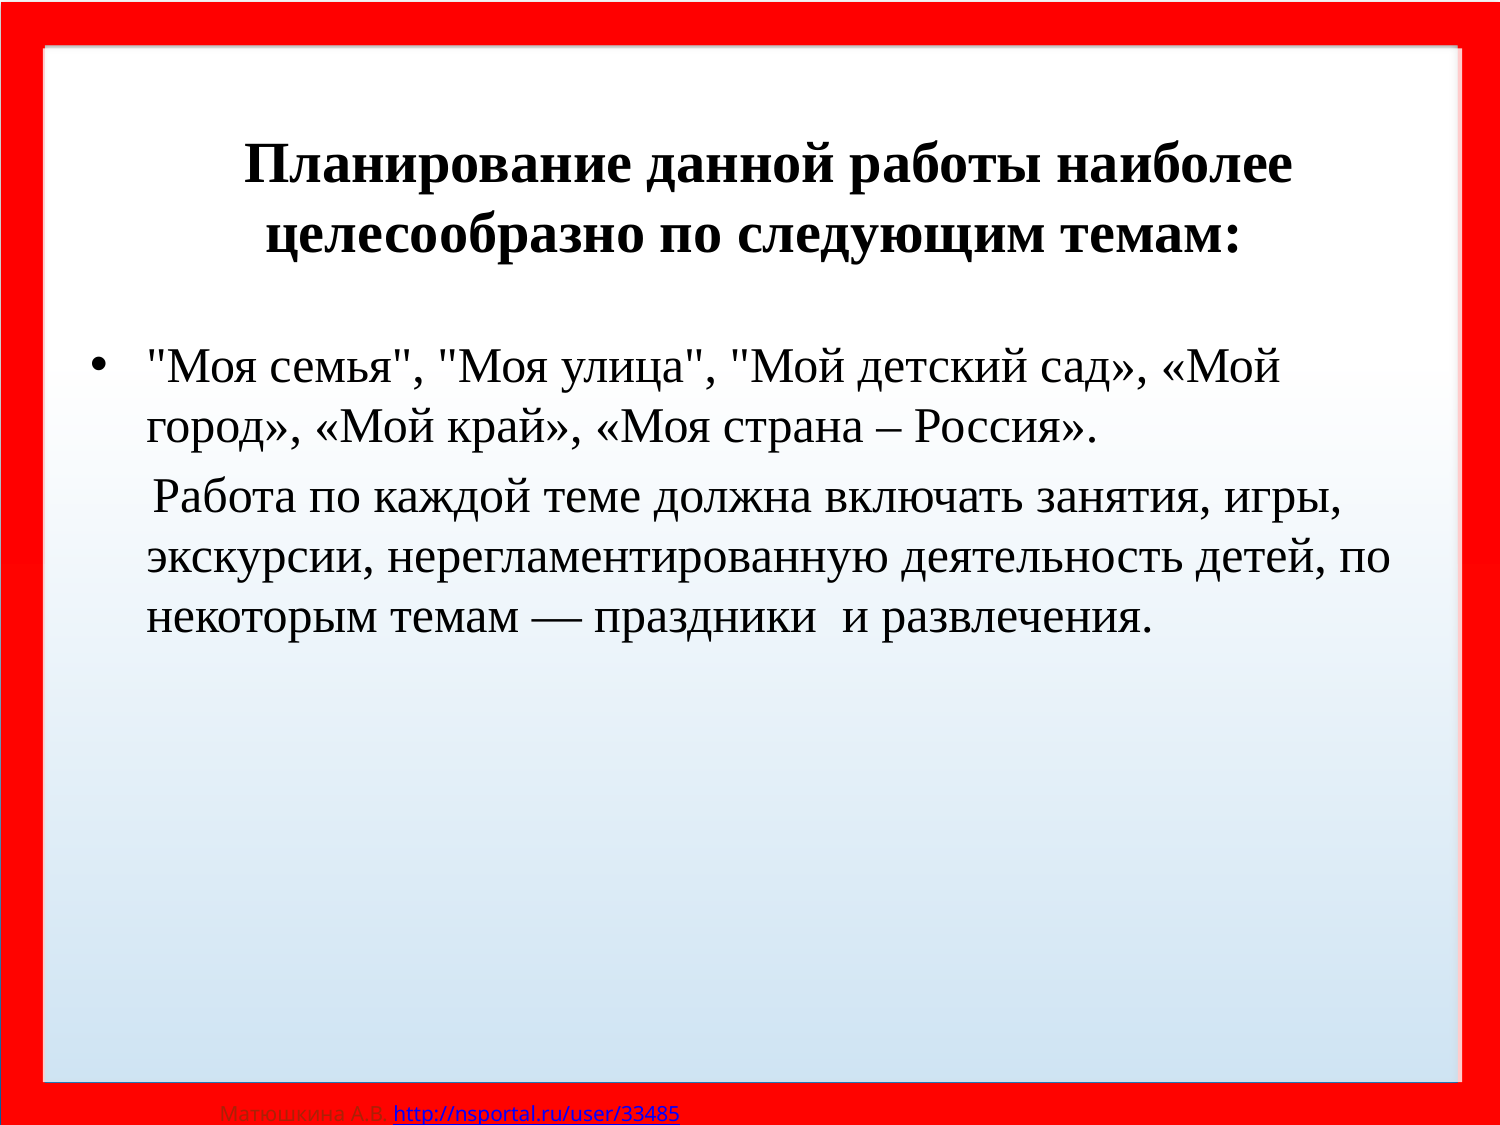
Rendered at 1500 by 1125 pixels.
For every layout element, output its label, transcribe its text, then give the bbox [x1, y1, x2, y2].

text_box Планирование данной работы наиболее целесообразно по следующим темам: [93, 117, 1430, 272]
list "Моя семья", "Моя улица", "Мой детский сад», «Мой город», «Мой край», «Моя страна – Россия». Работа по каждой теме должна включать занятия, игры, экскурсии, нерегламентированную деятельность детей, по некоторым темам — праздники и развлечения. [75, 255, 1425, 1005]
